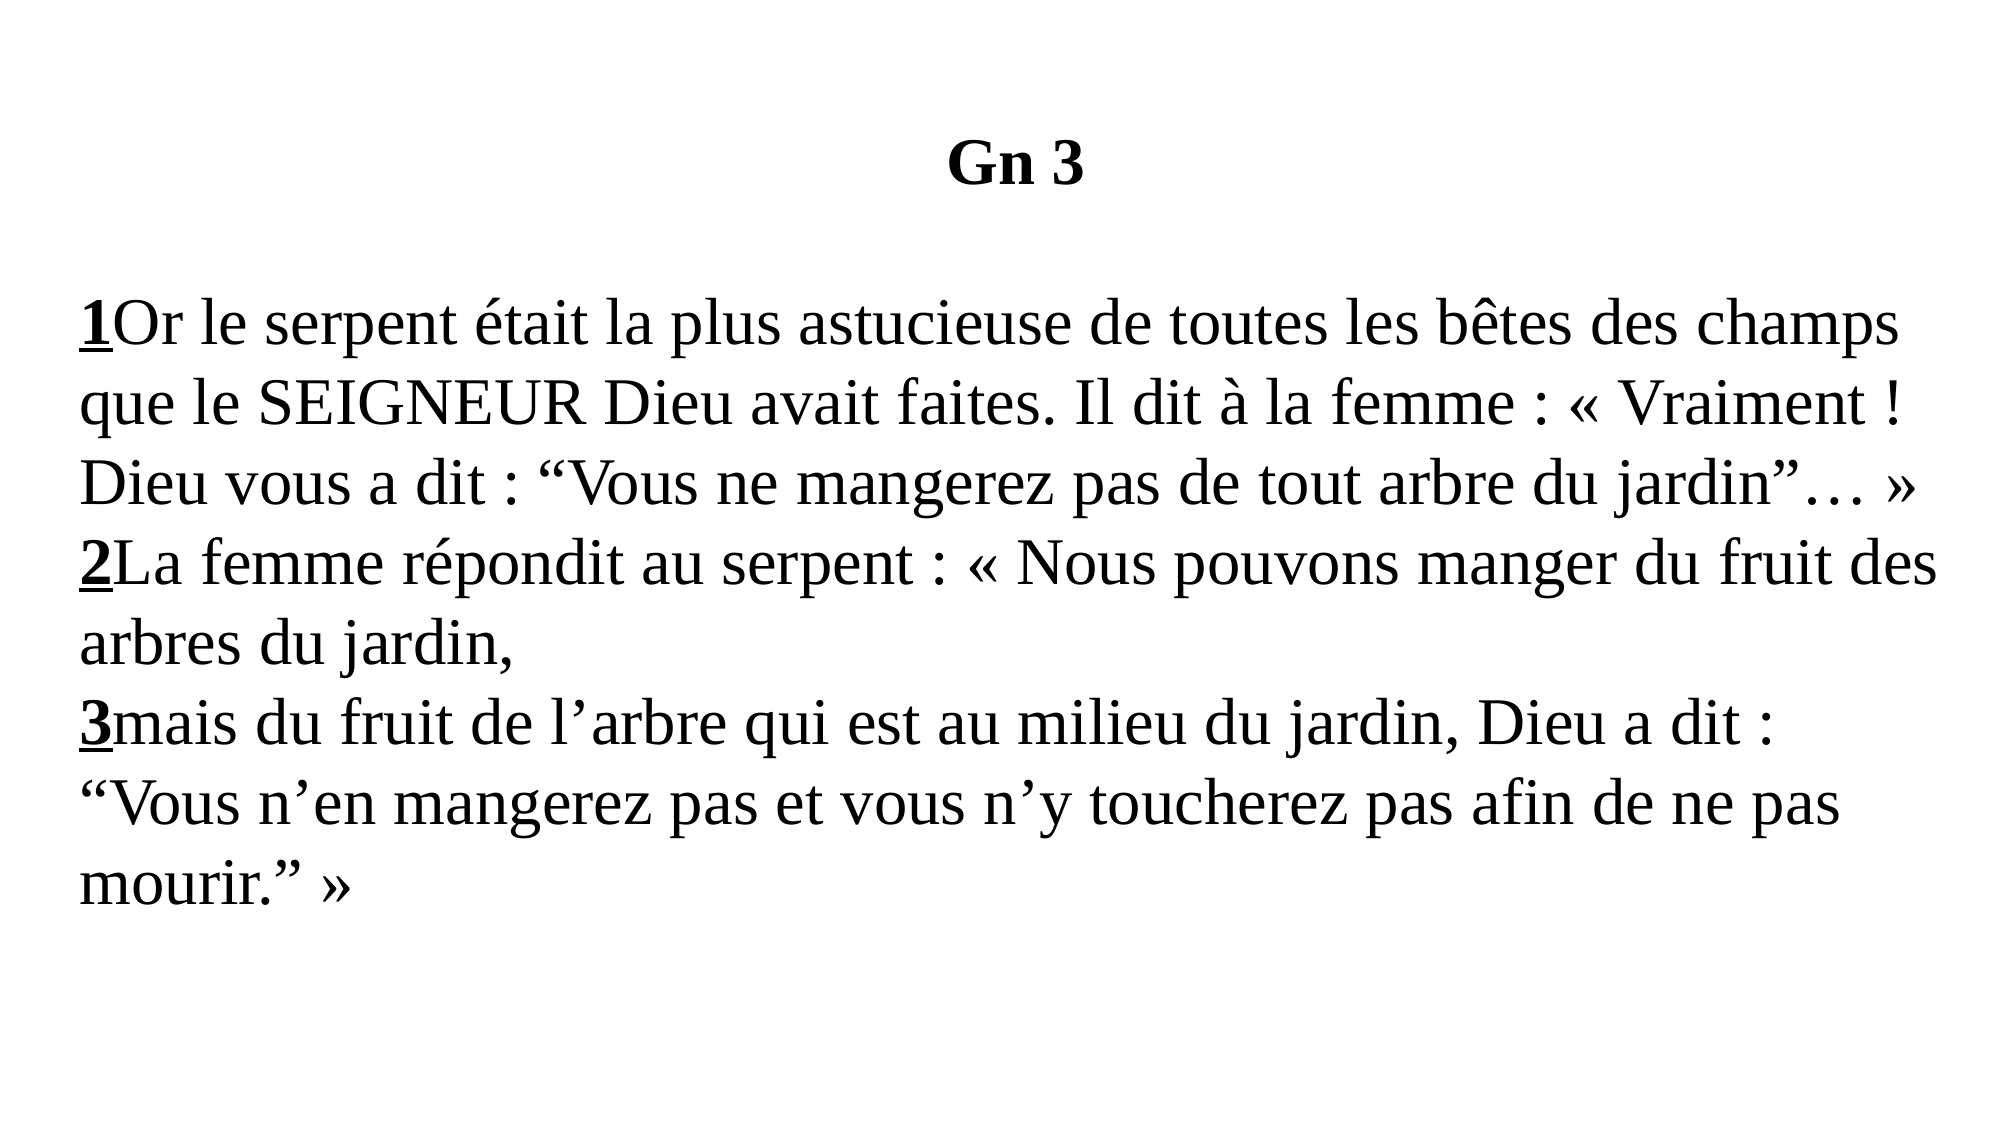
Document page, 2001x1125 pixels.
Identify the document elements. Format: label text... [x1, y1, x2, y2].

text_box Gn 3 1Or le serpent était la plus astucieuse de toutes les bêtes des champs que le SEIGNEUR Dieu avait faites. Il dit à la femme : « Vraiment ! Dieu vous a dit : “Vous ne mangerez pas de tout arbre du jardin”… » 2La femme répondit au serpent : « Nous pouvons manger du fruit des arbres du jardin, 3mais du fruit de l’arbre qui est au milieu du jardin, Dieu a dit : “Vous n’en mangerez pas et vous n’y toucherez pas afin de ne pas mourir.” » [64, 110, 1967, 925]
